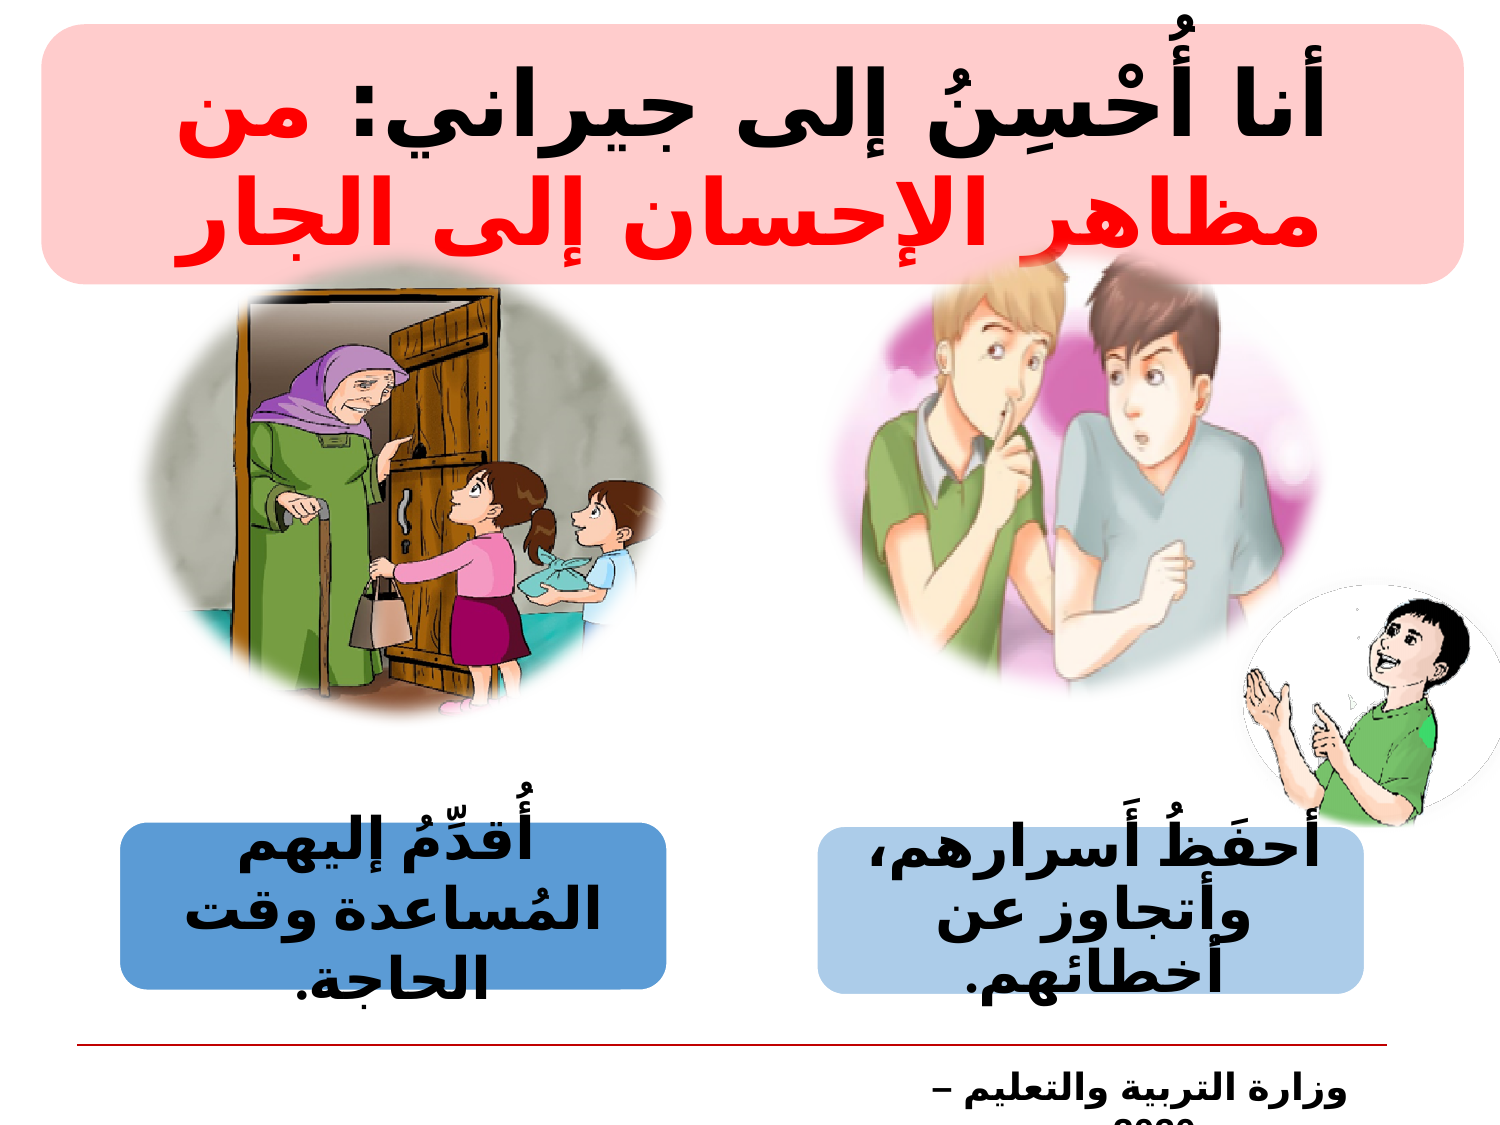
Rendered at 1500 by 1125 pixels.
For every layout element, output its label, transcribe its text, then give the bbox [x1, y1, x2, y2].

picture [815, 237, 1500, 834]
picture [128, 242, 672, 729]
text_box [119, 821, 668, 991]
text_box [77, 1044, 1387, 1116]
text_box أنا أُحْسِنُ إلى جيراني: من مظاهر الإحسان إلى الجار [41, 24, 1464, 285]
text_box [816, 825, 1365, 995]
